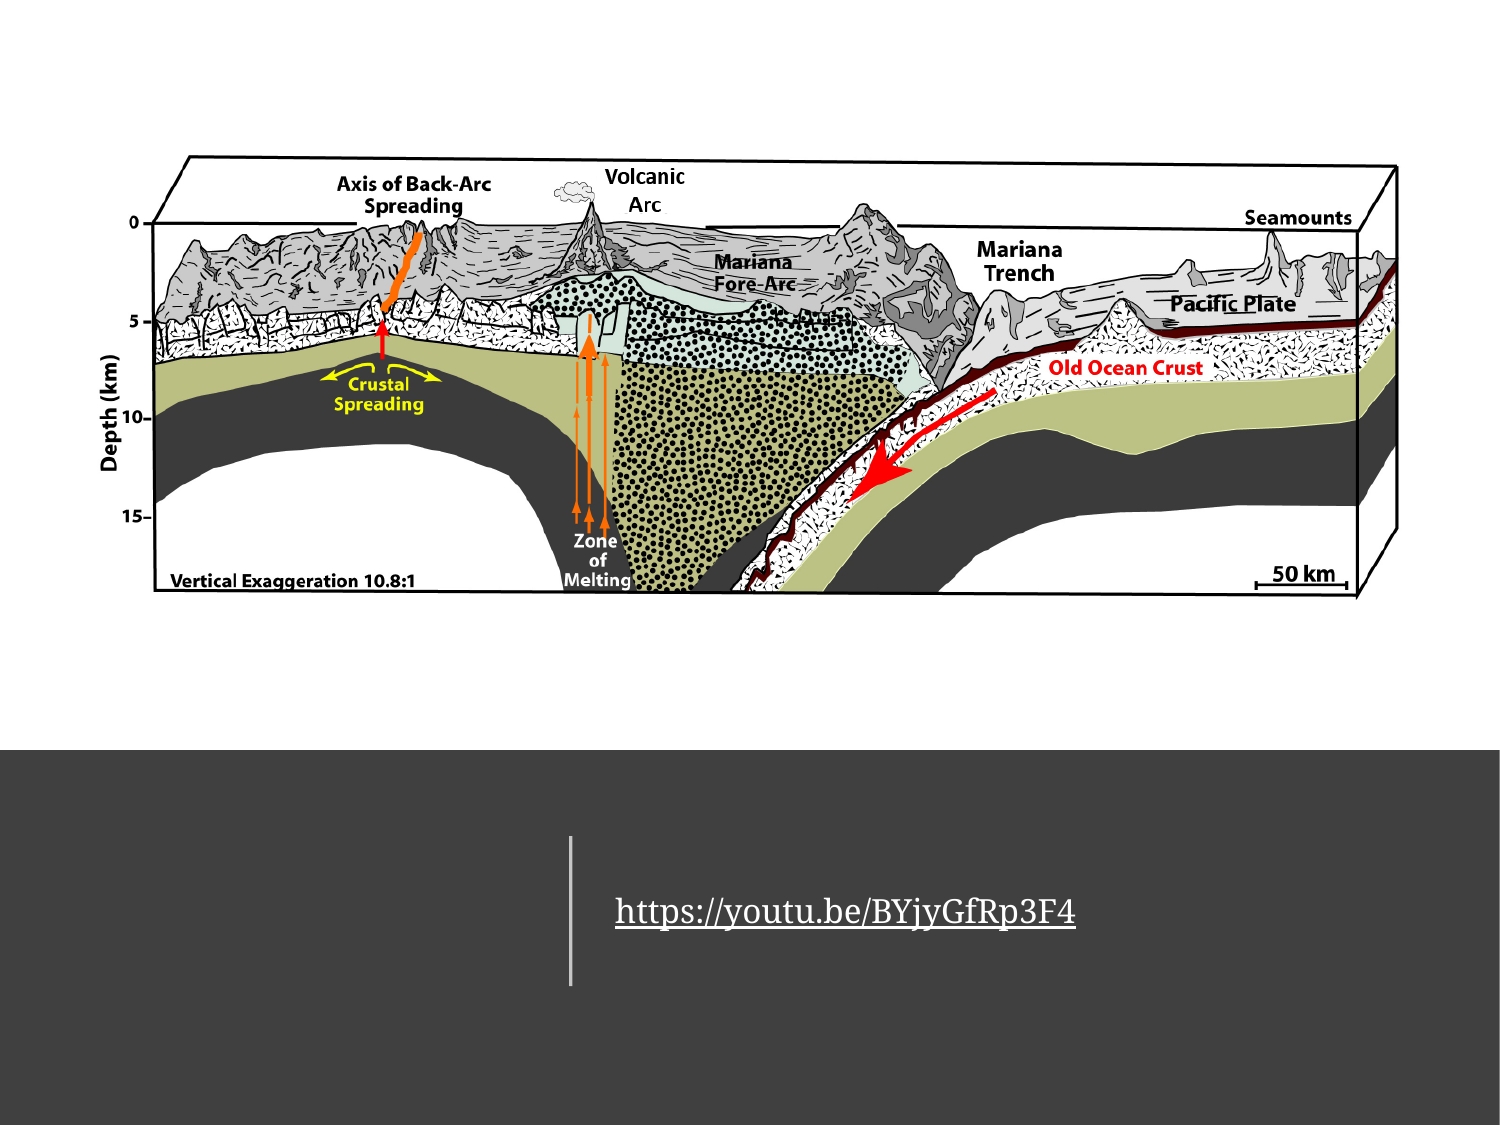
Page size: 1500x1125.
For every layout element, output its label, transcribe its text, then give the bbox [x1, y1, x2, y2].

text_box [0, 749, 1500, 1125]
picture [97, 153, 1402, 600]
list https://youtu.be/BYjyGfRp3F4 [600, 791, 1422, 1032]
